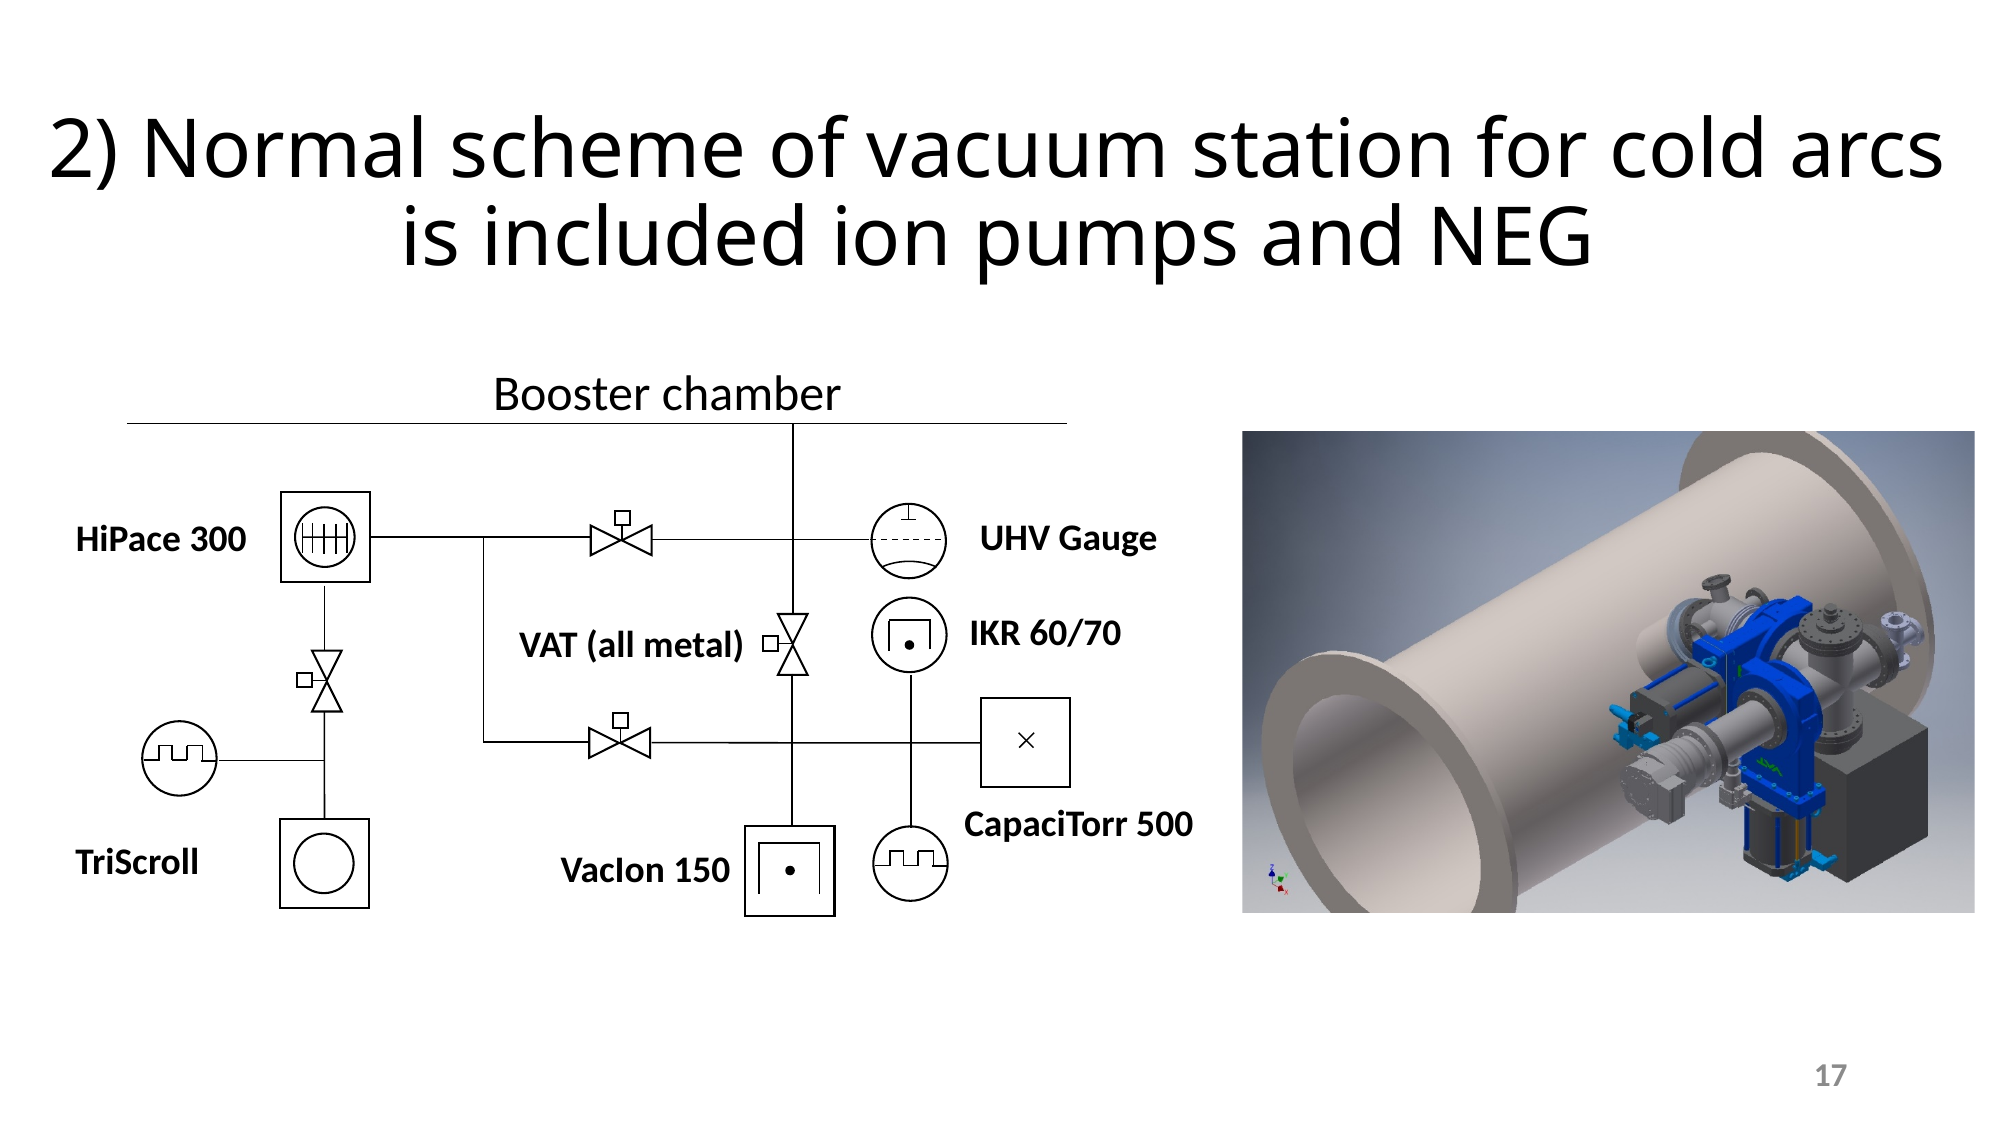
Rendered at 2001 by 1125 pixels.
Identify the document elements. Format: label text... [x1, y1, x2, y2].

title 2) Normal scheme of vacuum station for cold arcs is included ion pumps and NEG [14, 59, 1984, 331]
picture [1242, 431, 1975, 913]
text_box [49, 352, 1209, 968]
slide_number 17 [1412, 1042, 1863, 1103]
